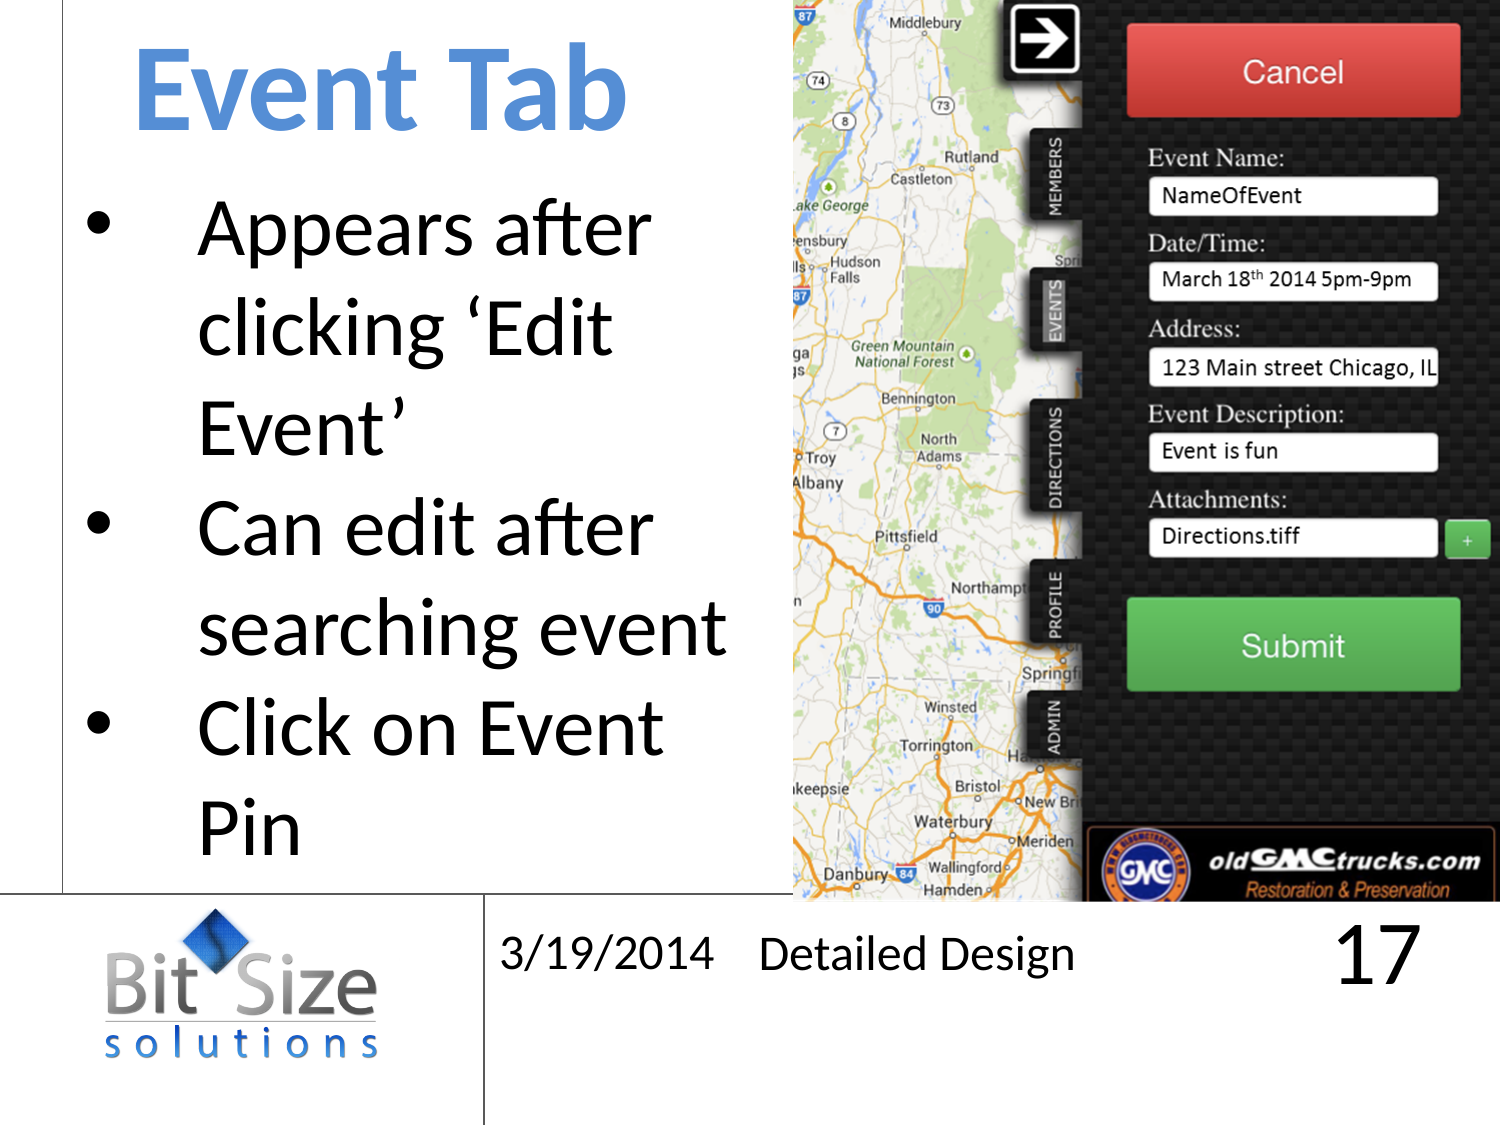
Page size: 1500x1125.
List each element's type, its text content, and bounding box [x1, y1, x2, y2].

picture [793, 0, 1500, 903]
text_box Event Tab [70, 0, 692, 163]
picture [75, 880, 400, 1107]
text_box Appears after clicking ‘Edit Event’ Can edit after searching event Click on Event Pin [70, 164, 781, 880]
